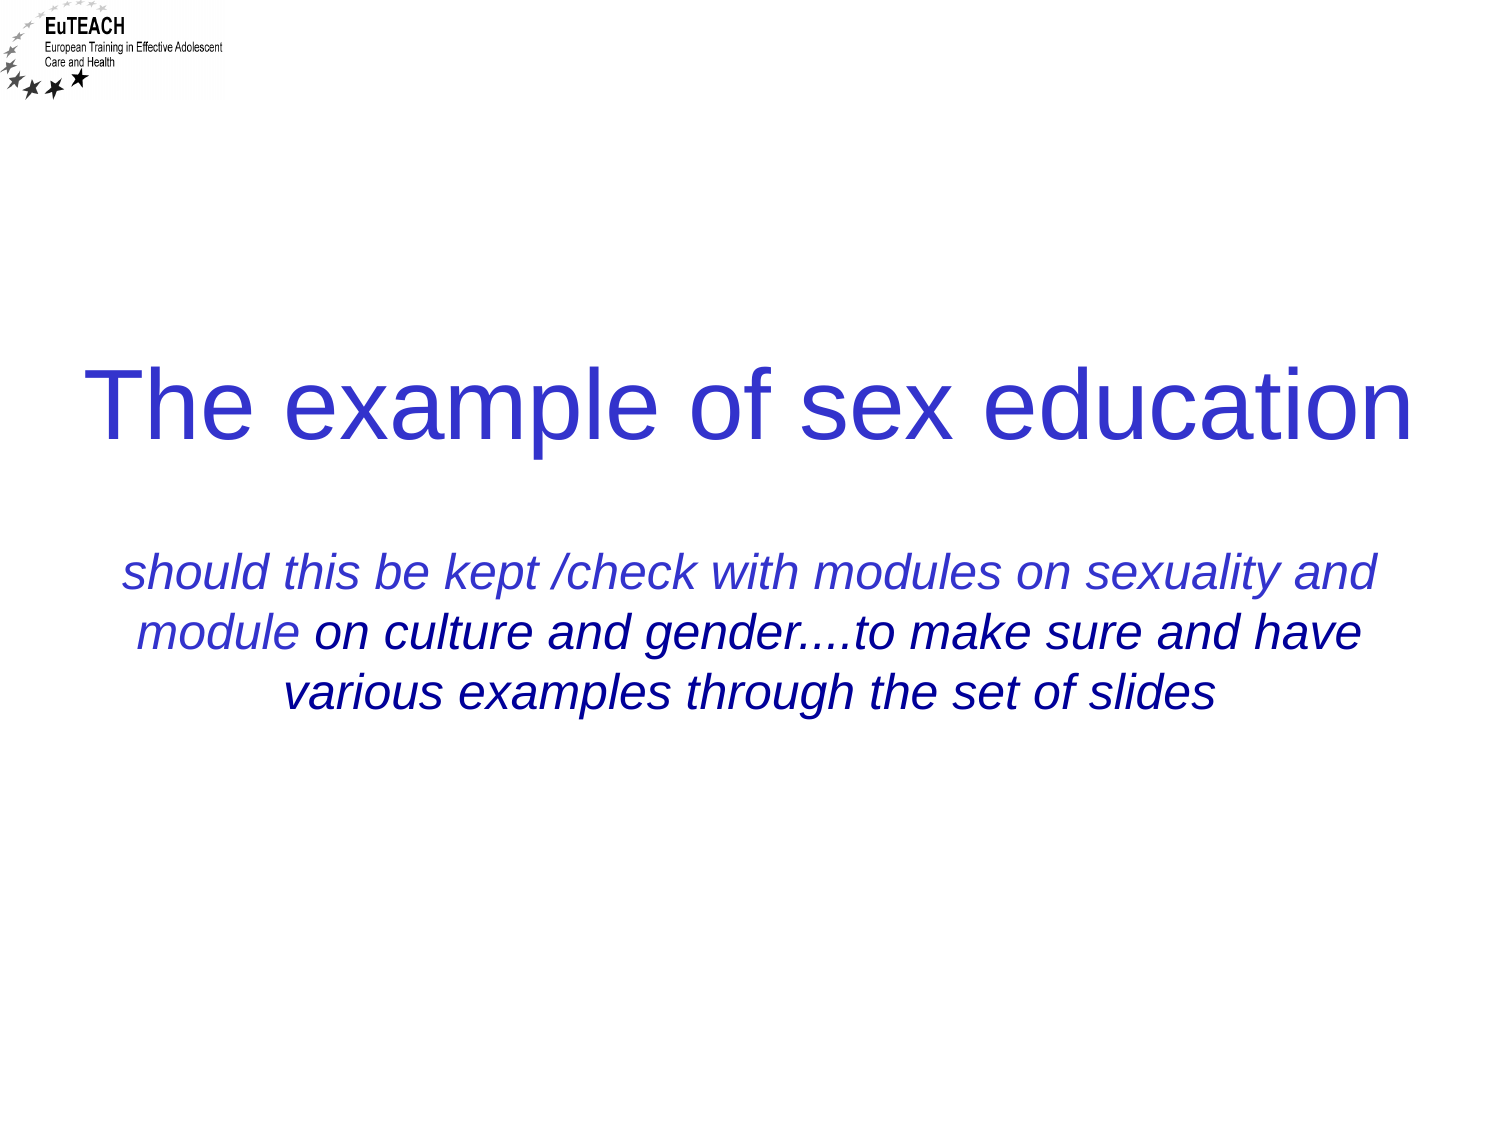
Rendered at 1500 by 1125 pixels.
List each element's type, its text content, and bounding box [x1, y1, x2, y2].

title The example of sex education should this be kept /check with modules on sexuality and module on culture and gender....to make sure and have various examples through the set of slides [37, 222, 1463, 838]
